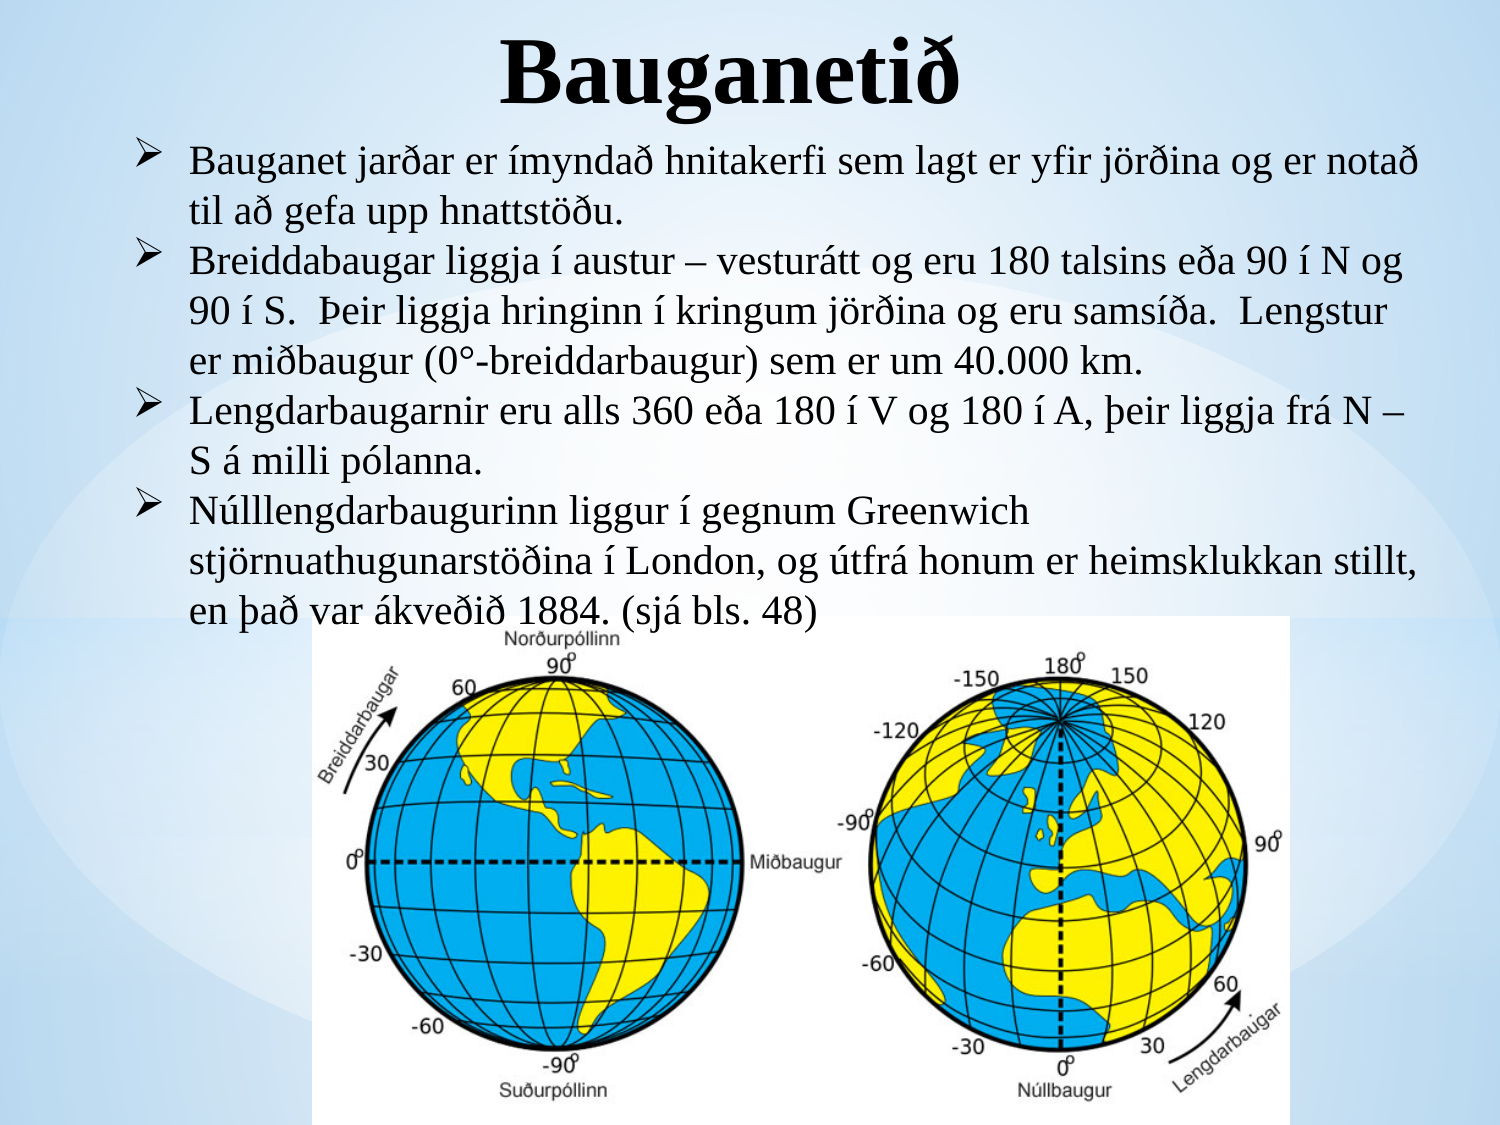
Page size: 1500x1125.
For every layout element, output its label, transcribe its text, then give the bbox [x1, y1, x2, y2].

text_box Bauganet jarðar er ímyndað hnitakerfi sem lagt er yfir jörðina og er notað til að gefa upp hnattstöðu. Breiddabaugar liggja í austur – vesturátt og eru 180 talsins eða 90 í N og 90 í S. Þeir liggja hringinn í kringum jörðina og eru samsíða. Lengstur er miðbaugur (0°-breiddarbaugur) sem er um 40.000 km. Lengdarbaugarnir eru alls 360 eða 180 í V og 180 í A, þeir liggja frá N – S á milli pólanna. Núlllengdarbaugurinn liggur í gegnum Greenwich stjörnuathugunarstöðina í London, og útfrá honum er heimsklukkan stillt, en það var ákveðið 1884. (sjá bls. 48) [117, 125, 1441, 641]
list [312, 615, 1290, 1125]
title Bauganetið [100, 0, 1483, 114]
